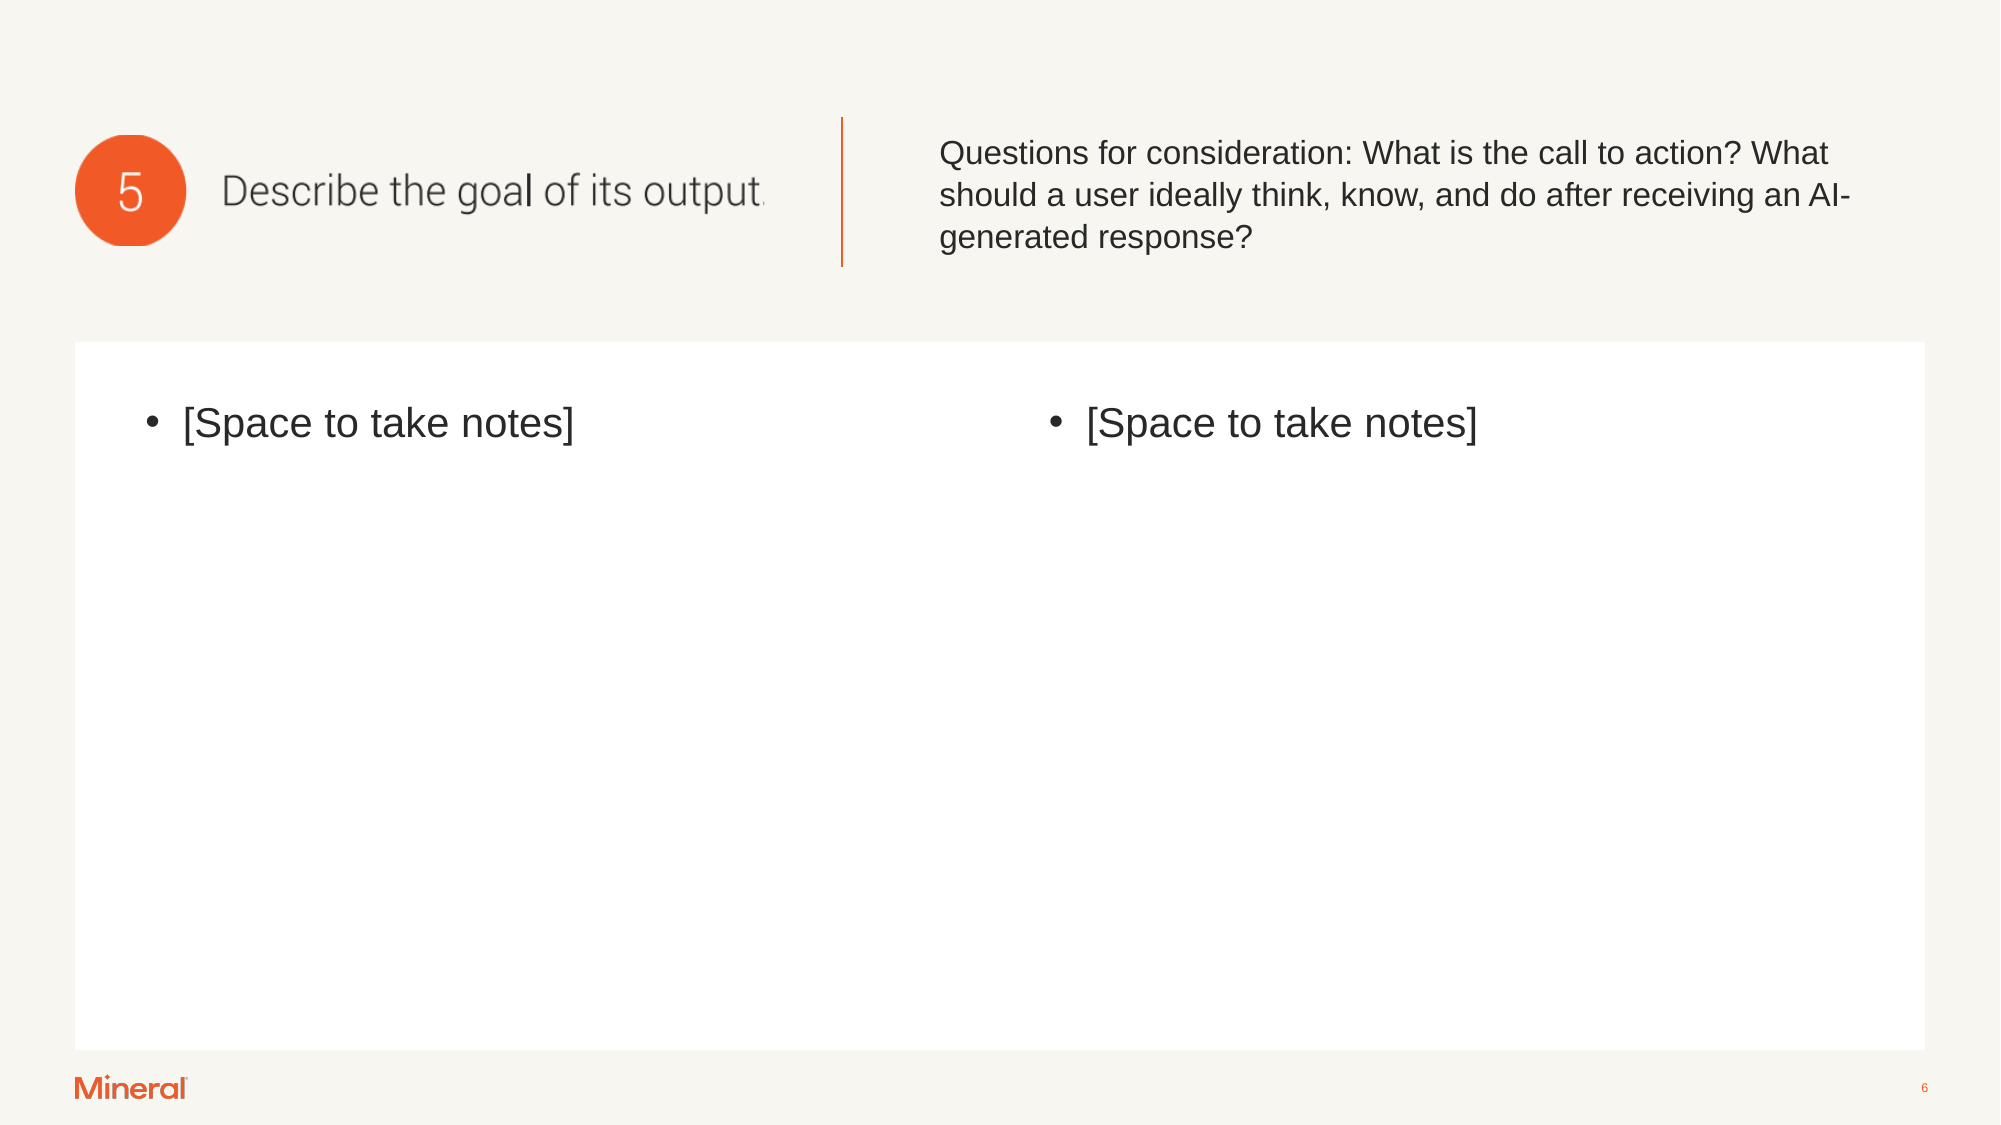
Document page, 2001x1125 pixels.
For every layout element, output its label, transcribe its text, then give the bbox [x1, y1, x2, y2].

picture [74, 134, 765, 246]
slide_number 6 [1825, 1050, 1944, 1125]
text_box [74, 341, 1926, 1051]
list [Space to take notes] [1033, 388, 1885, 990]
text_box Questions for consideration: What is the call to action? What should a user ideally think, know, and do after receiving an AI-generated response? [924, 117, 1925, 267]
picture [75, 1074, 188, 1099]
list [Space to take notes] [130, 388, 983, 990]
